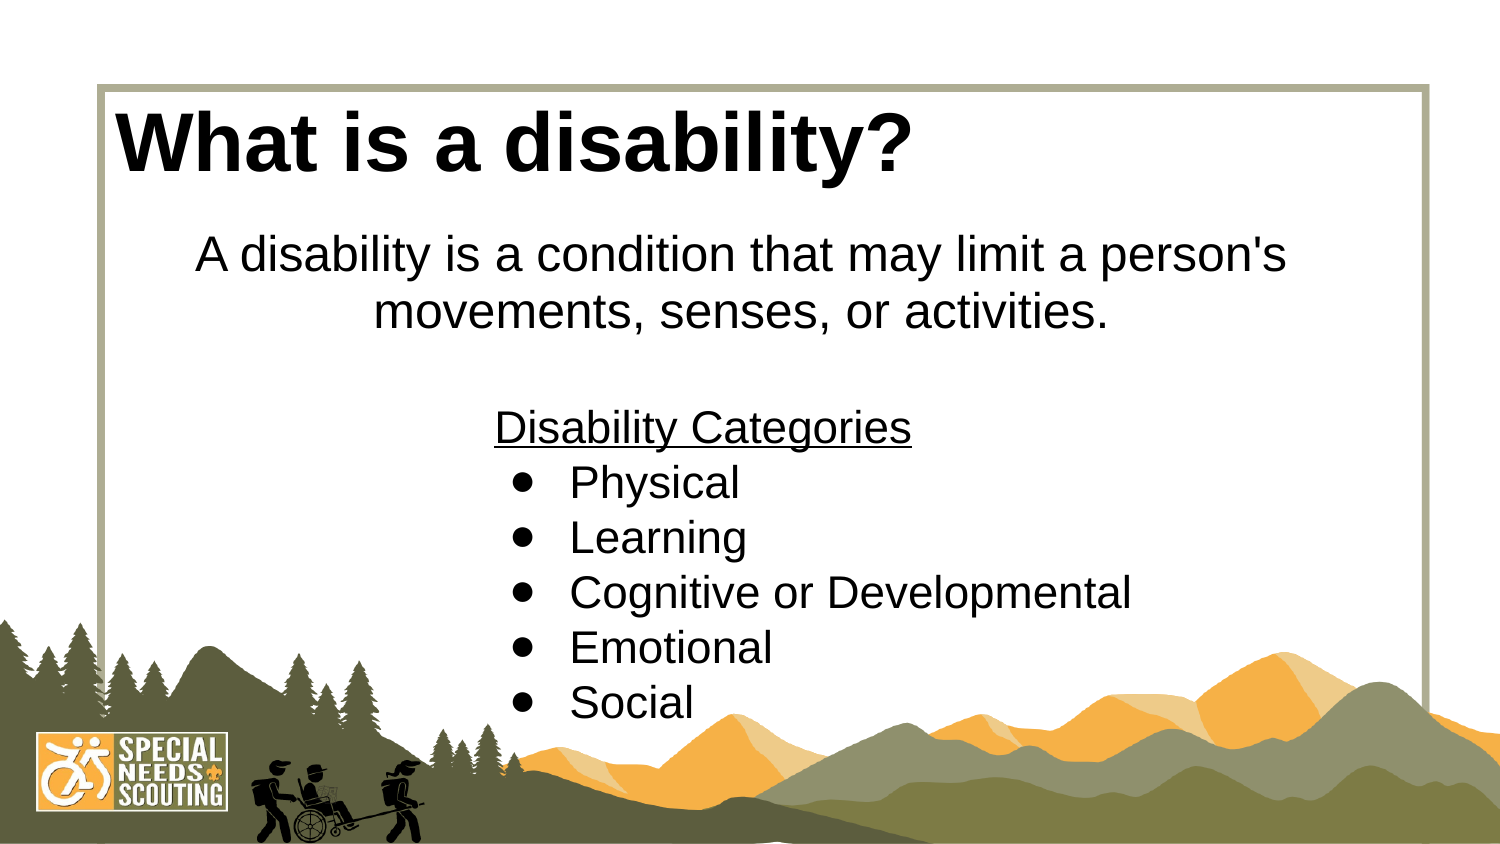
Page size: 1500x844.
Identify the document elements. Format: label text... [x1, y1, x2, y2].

title What is a disability? [100, 72, 1449, 167]
list A disability is a condition that may limit a person's movements, senses, or activities. [123, 211, 1360, 396]
text_box Disability Categories Physical Learning Cognitive or Developmental Emotional Social [479, 382, 1186, 737]
picture [0, 0, 1500, 844]
